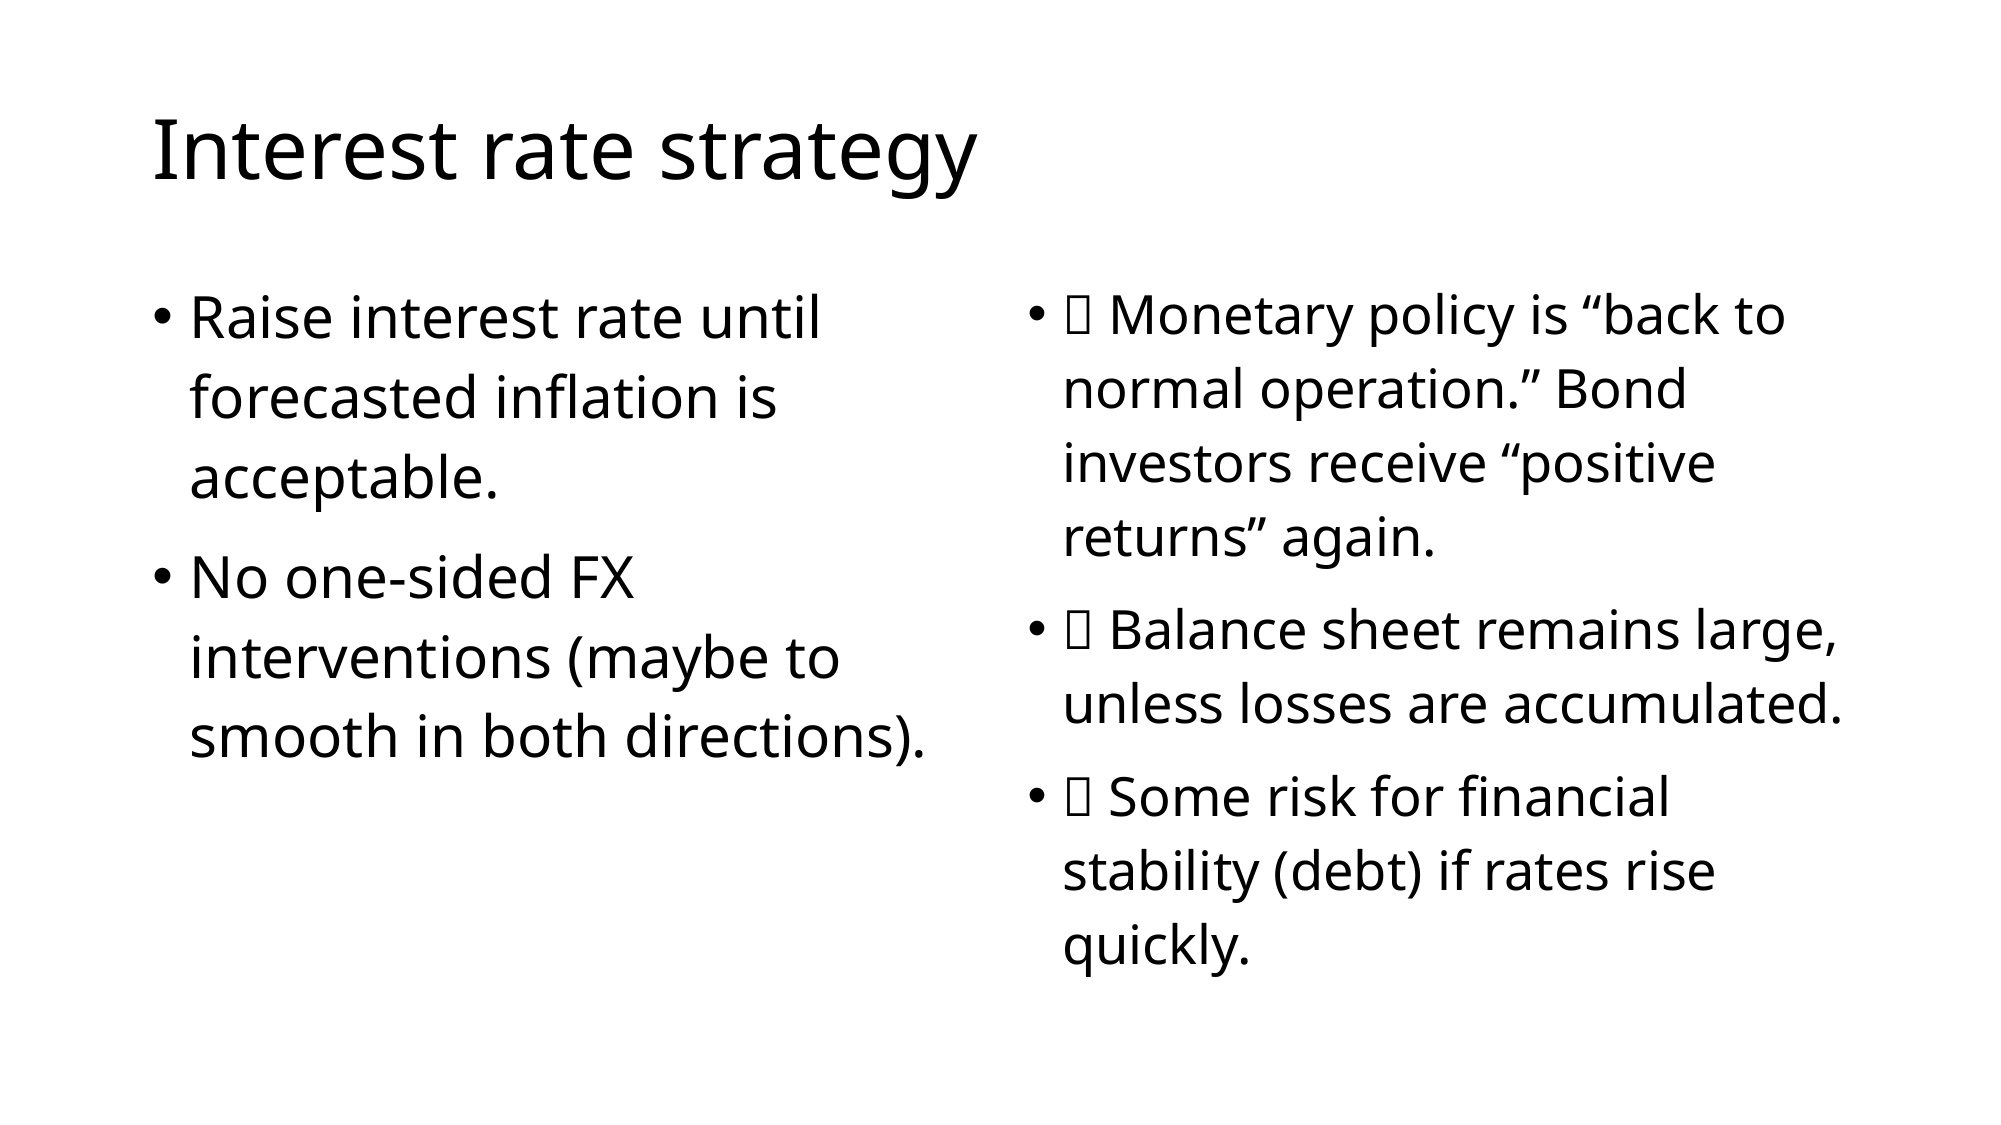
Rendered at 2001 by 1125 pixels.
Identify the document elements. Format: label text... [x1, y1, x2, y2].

title Interest rate strategy [137, 59, 1863, 245]
list  Monetary policy is “back to normal operation.” Bond investors receive “positive returns” again.  Balance sheet remains large, unless losses are accumulated.  Some risk for financial stability (debt) if rates rise quickly. [1012, 263, 1863, 1045]
list Raise interest rate until forecasted inflation is acceptable. No one-sided FX interventions (maybe to smooth in both directions). [137, 263, 988, 1045]
